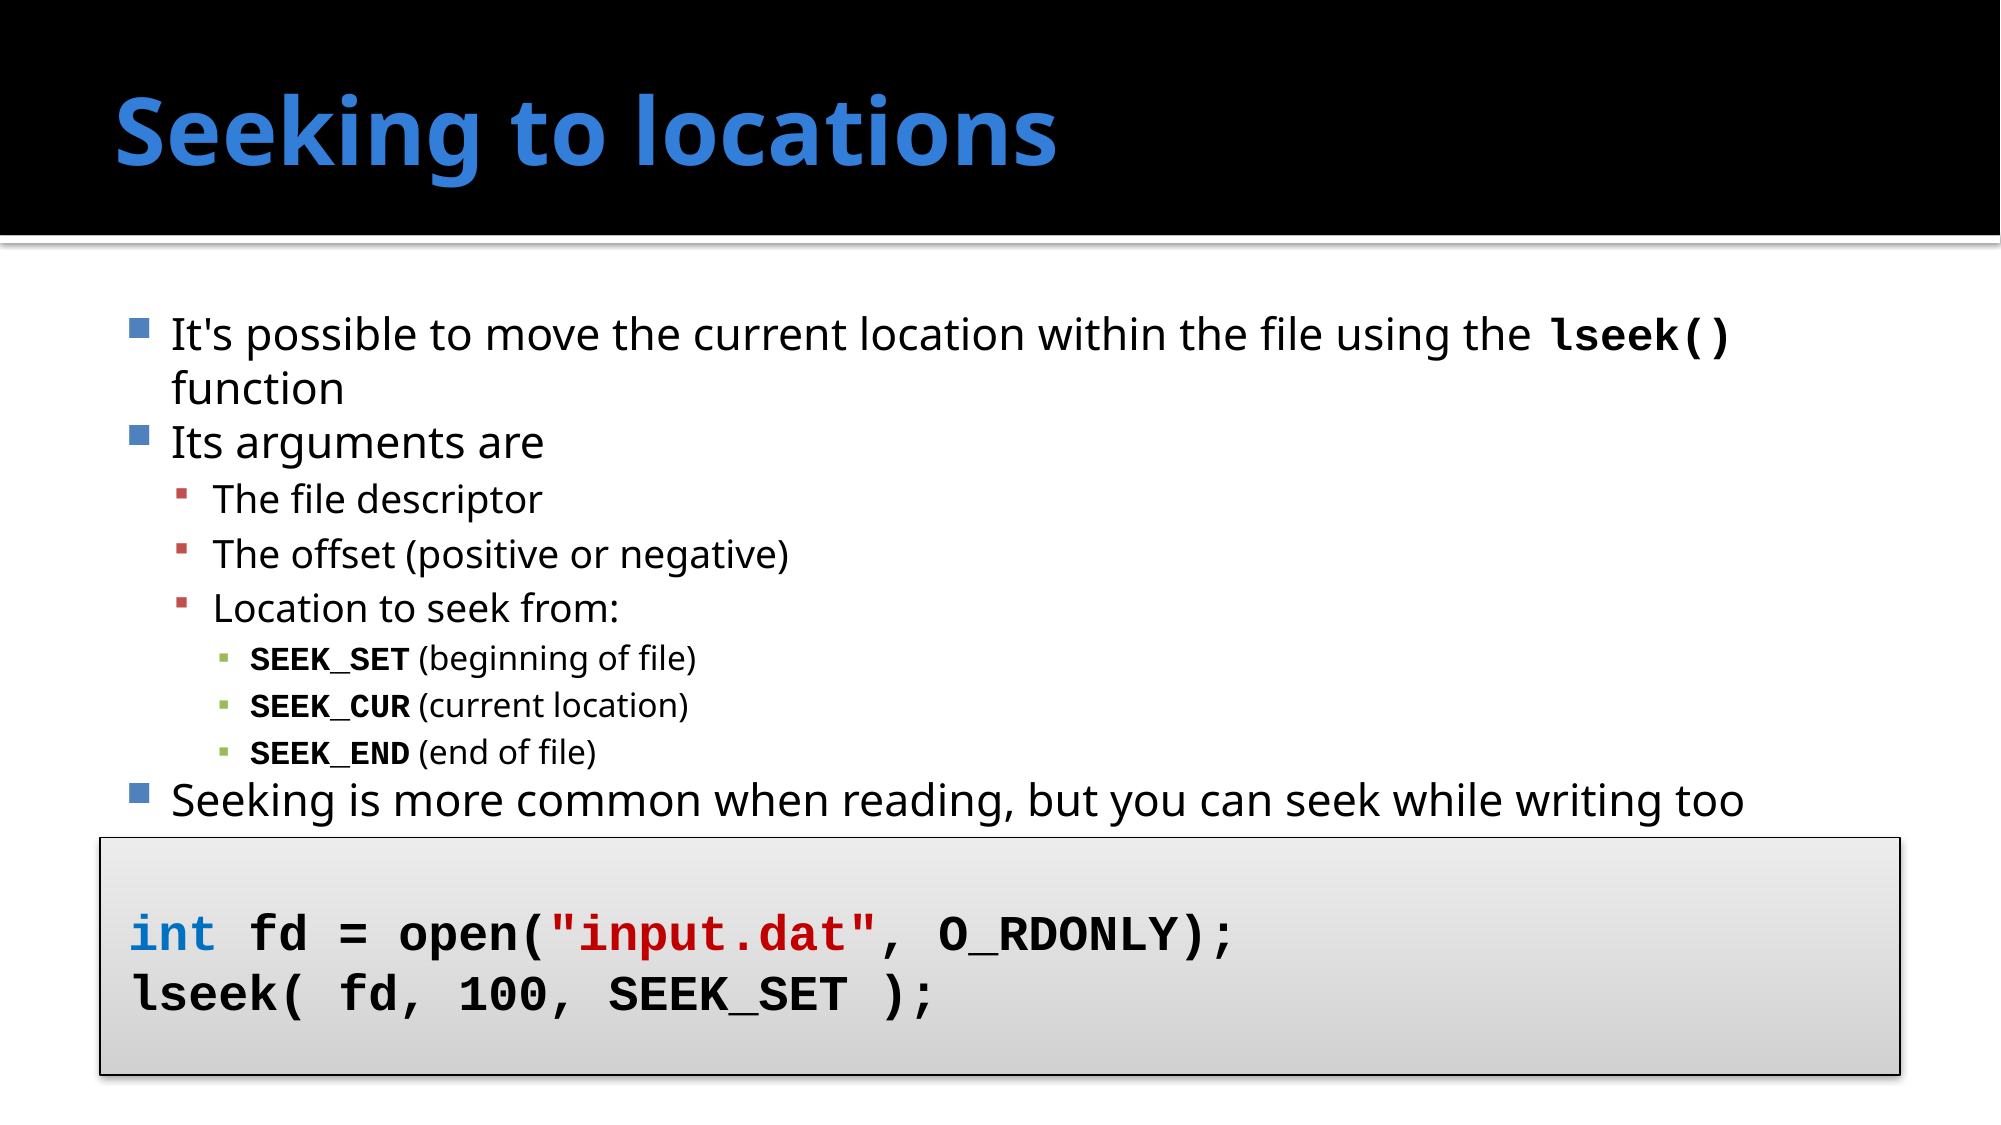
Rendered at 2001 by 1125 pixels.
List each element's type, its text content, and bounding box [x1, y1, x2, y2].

title Seeking to locations [99, 25, 1900, 231]
list It's possible to move the current location within the file using the lseek() function Its arguments are The file descriptor The offset (positive or negative) Location to seek from: SEEK_SET (beginning of file) SEEK_CUR (current location) SEEK_END (end of file) Seeking is more common when reading, but you can seek while writing too [99, 291, 1900, 837]
text_box int fd = open("input.dat", O_RDONLY); lseek( fd, 100, SEEK_SET ); [99, 837, 1901, 1076]
